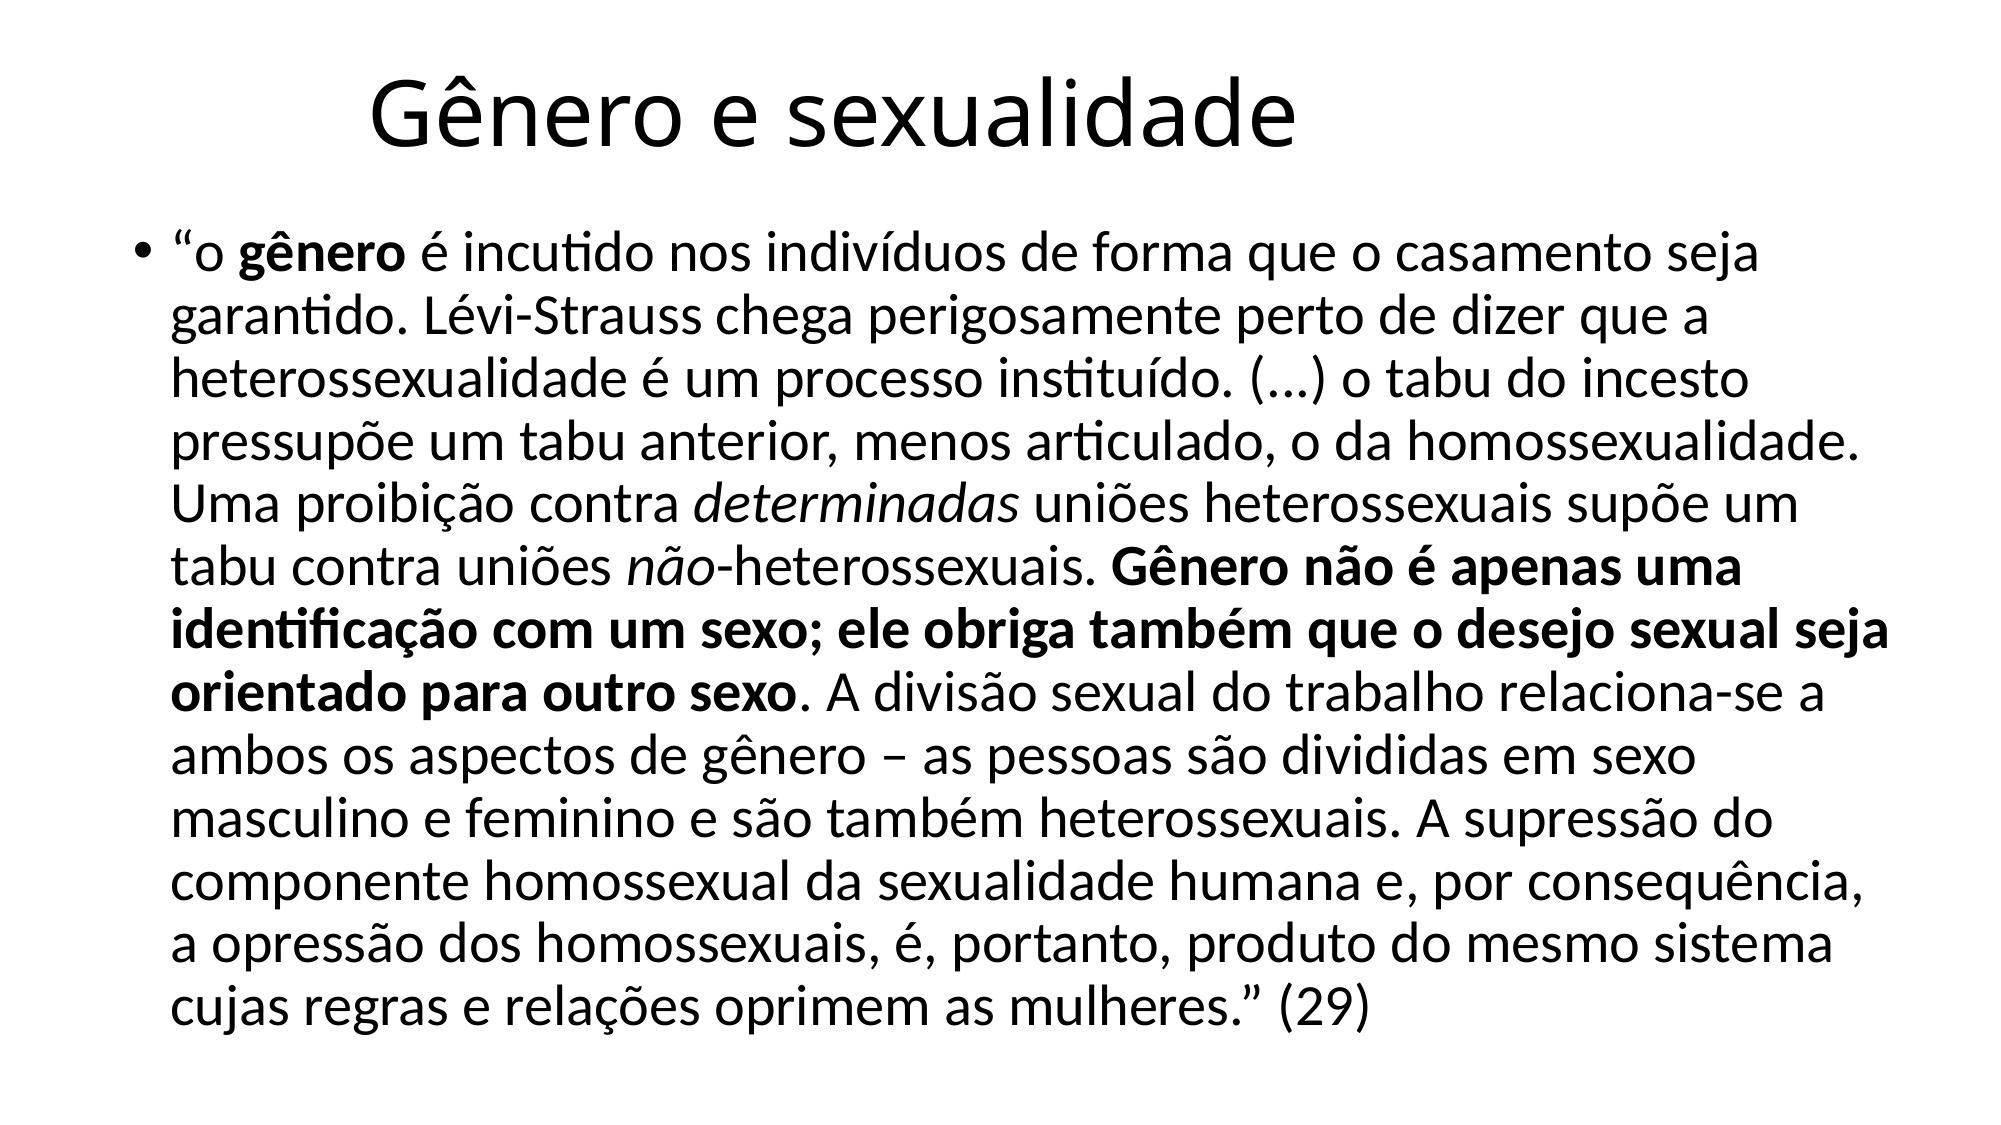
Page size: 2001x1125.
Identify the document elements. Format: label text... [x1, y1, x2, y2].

title Gênero e sexualidade [352, 45, 1675, 189]
list “o gênero é incutido nos indivíduos de forma que o casamento seja garantido. Lévi-Strauss chega perigosamente perto de dizer que a heterossexualidade é um processo instituído. (...) o tabu do incesto pressupõe um tabu anterior, menos articulado, o da homossexualidade. Uma proibição contra determinadas uniões heterossexuais supõe um tabu contra uniões não-heterossexuais. Gênero não é apenas uma identificação com um sexo; ele obriga também que o desejo sexual seja orientado para outro sexo. A divisão sexual do trabalho relaciona-se a ambos os aspectos de gênero – as pessoas são divididas em sexo masculino e feminino e são também heterossexuais. A supressão do componente homossexual da sexualidade humana e, por consequência, a opressão dos homossexuais, é, portanto, produto do mesmo sistema cujas regras e relações oprimem as mulheres.” (29) [117, 213, 1908, 1080]
